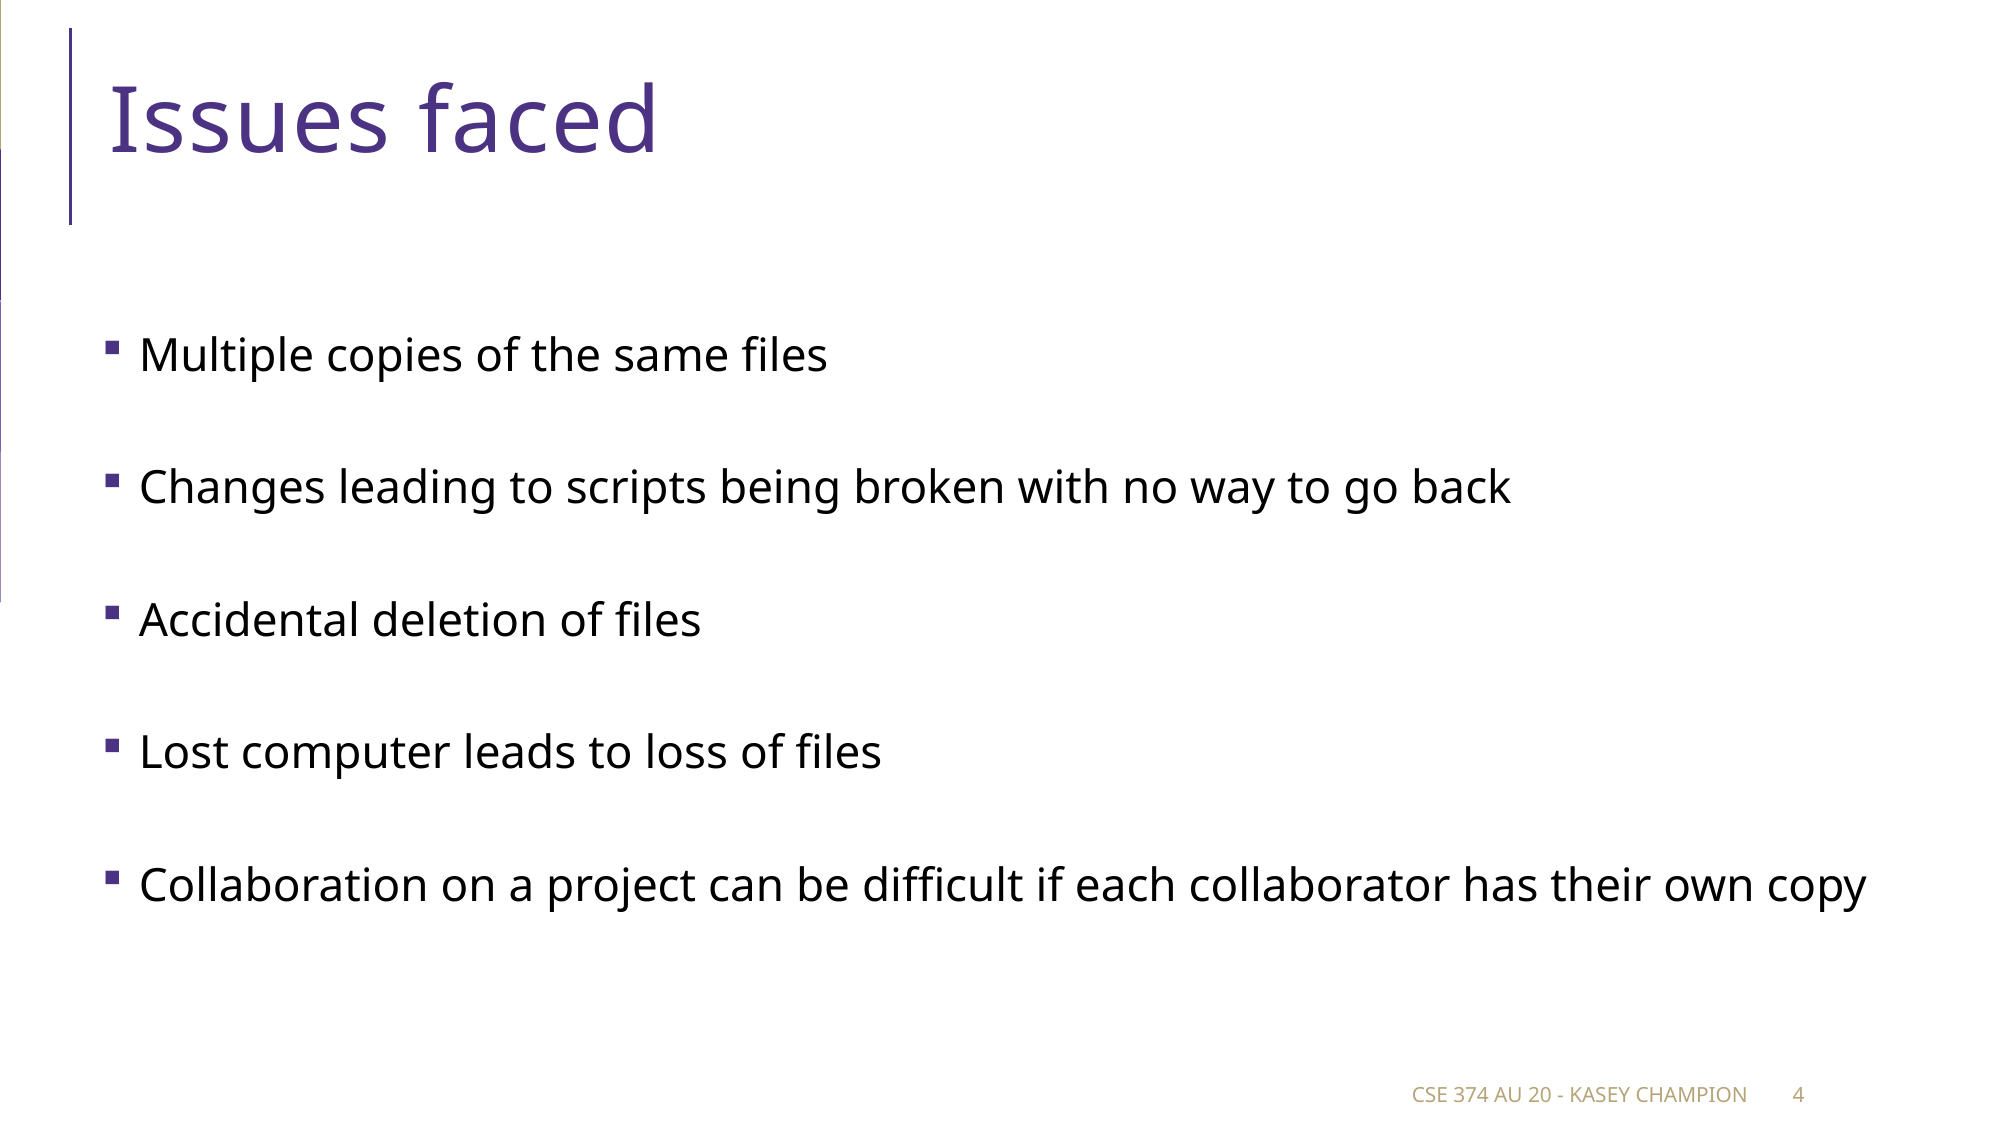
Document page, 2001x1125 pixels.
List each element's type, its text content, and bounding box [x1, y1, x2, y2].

title Issues faced [94, 43, 1930, 210]
slide_number 4 [1777, 1073, 1938, 1119]
list Multiple copies of the same files Changes leading to scripts being broken with no way to go back Accidental deletion of files Lost computer leads to loss of files Collaboration on a project can be difficult if each collaborator has their own copy [94, 240, 1930, 1035]
footer CSE 374 au 20 - Kasey Champion [794, 1073, 1763, 1119]
